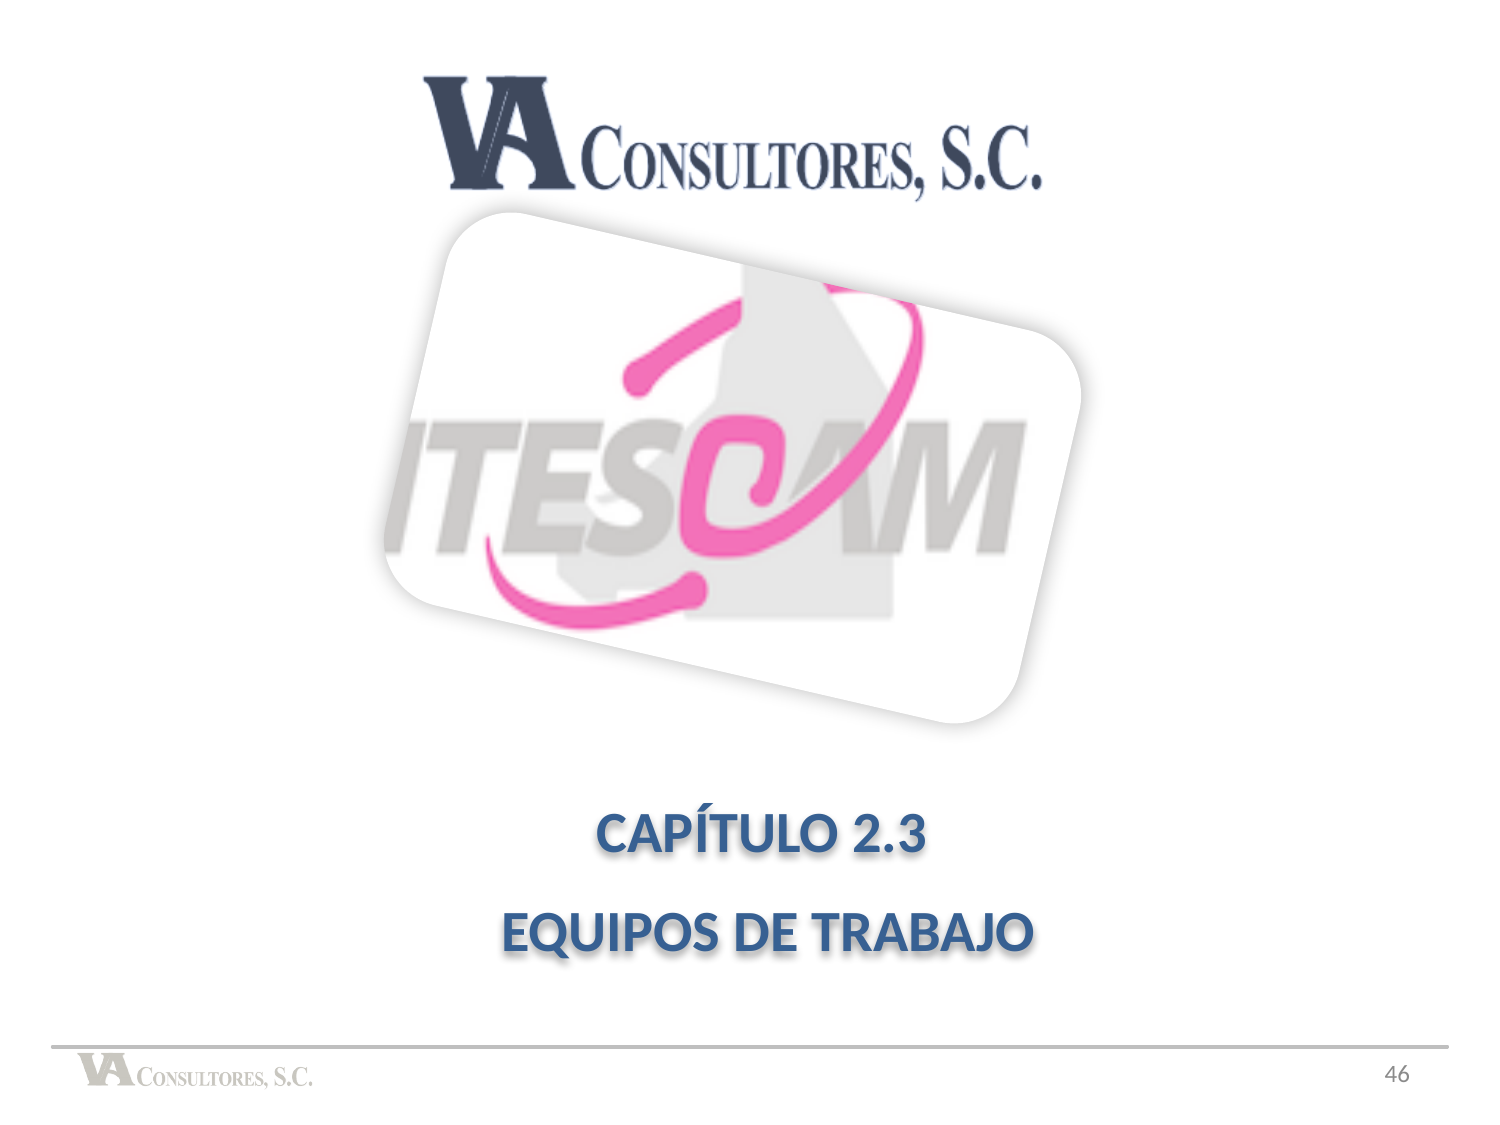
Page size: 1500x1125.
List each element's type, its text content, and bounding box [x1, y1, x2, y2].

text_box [421, 74, 1044, 204]
picture [383, 212, 1082, 724]
text_box CAPÍTULO 2.3 equipos de trabajo [111, 786, 1413, 1071]
slide_number 46 [1074, 1042, 1425, 1103]
